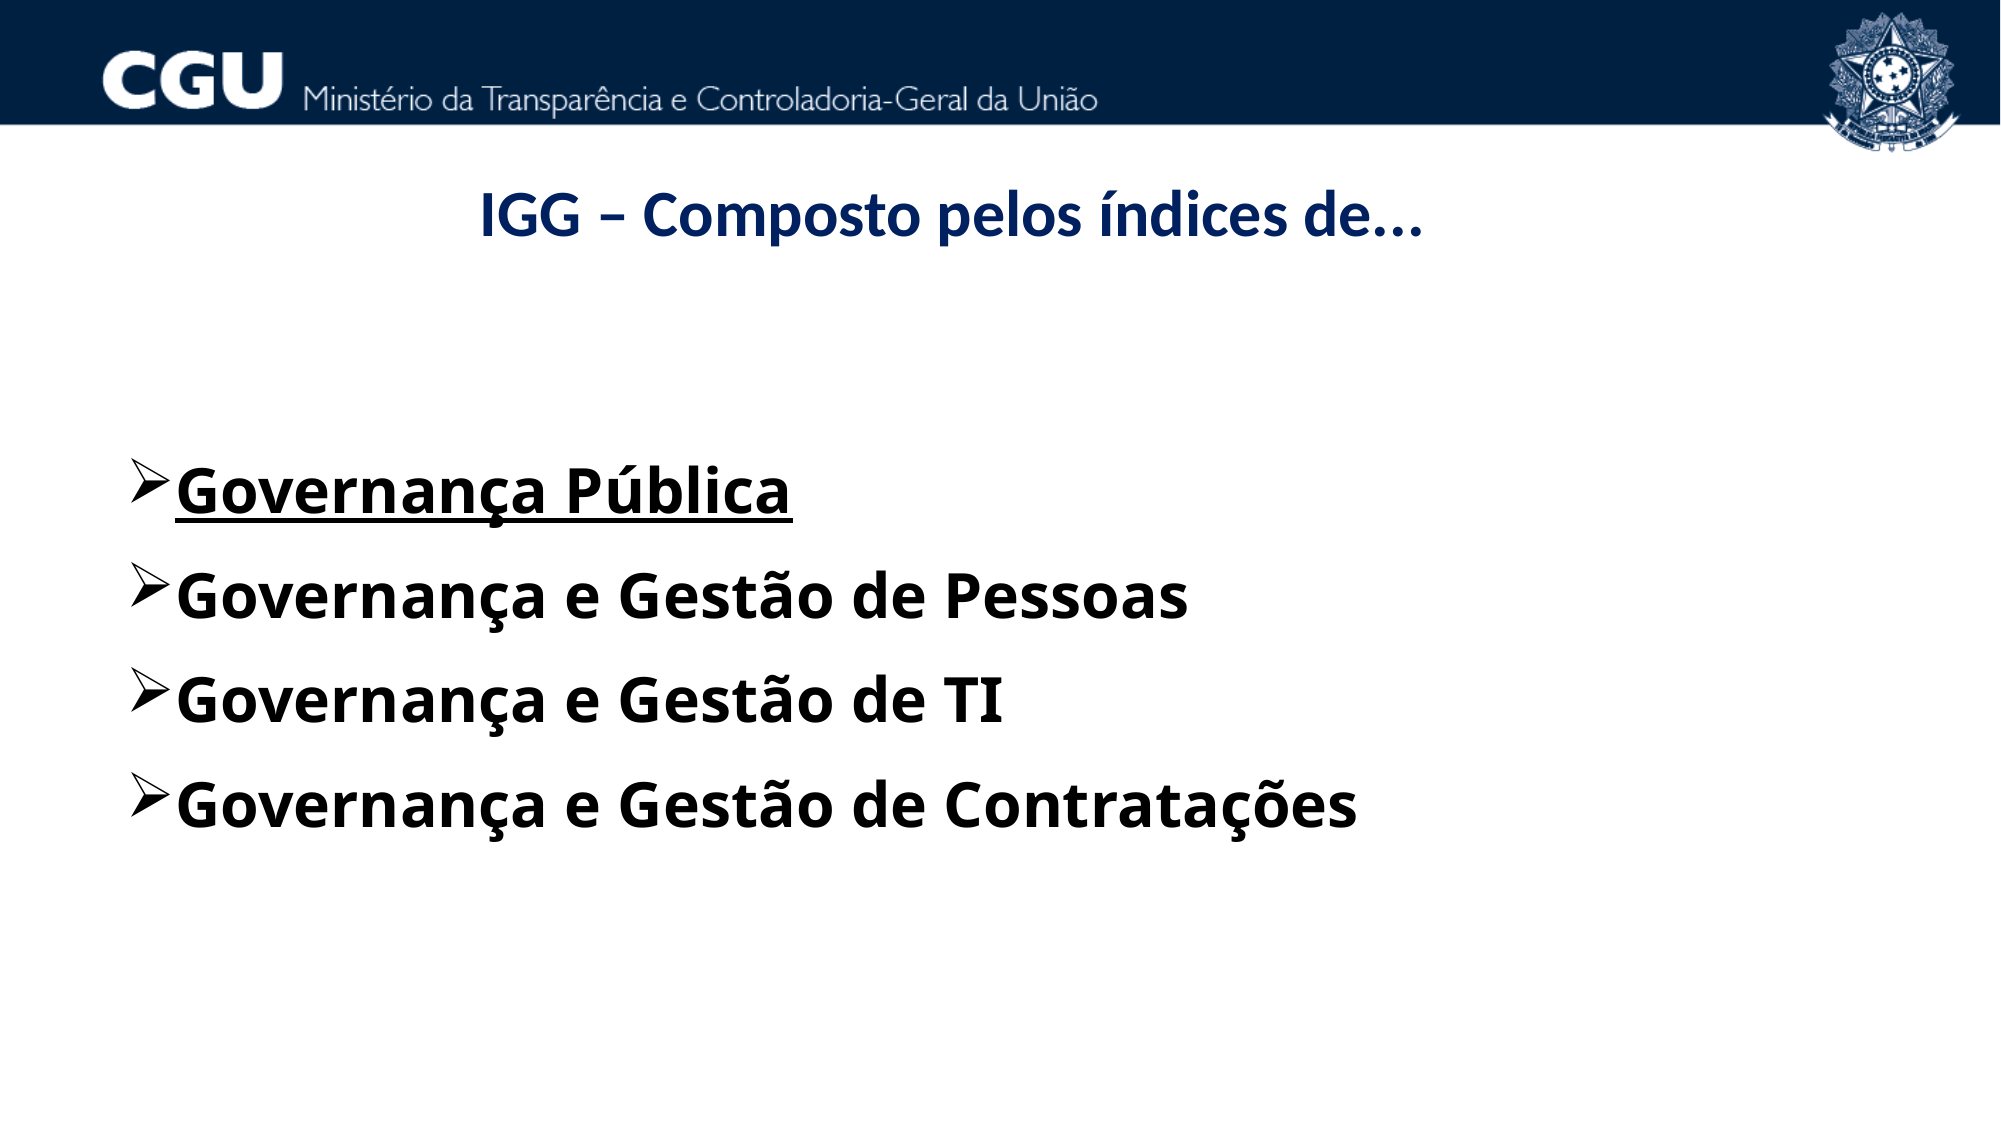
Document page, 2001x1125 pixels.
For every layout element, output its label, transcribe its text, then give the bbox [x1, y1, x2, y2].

text_box Governança Pública Governança e Gestão de Pessoas Governança e Gestão de TI Governança e Gestão de Contratações [110, 302, 1956, 959]
text_box IGG – Composto pelos índices de... [59, 91, 1847, 259]
picture [0, 0, 2001, 1125]
